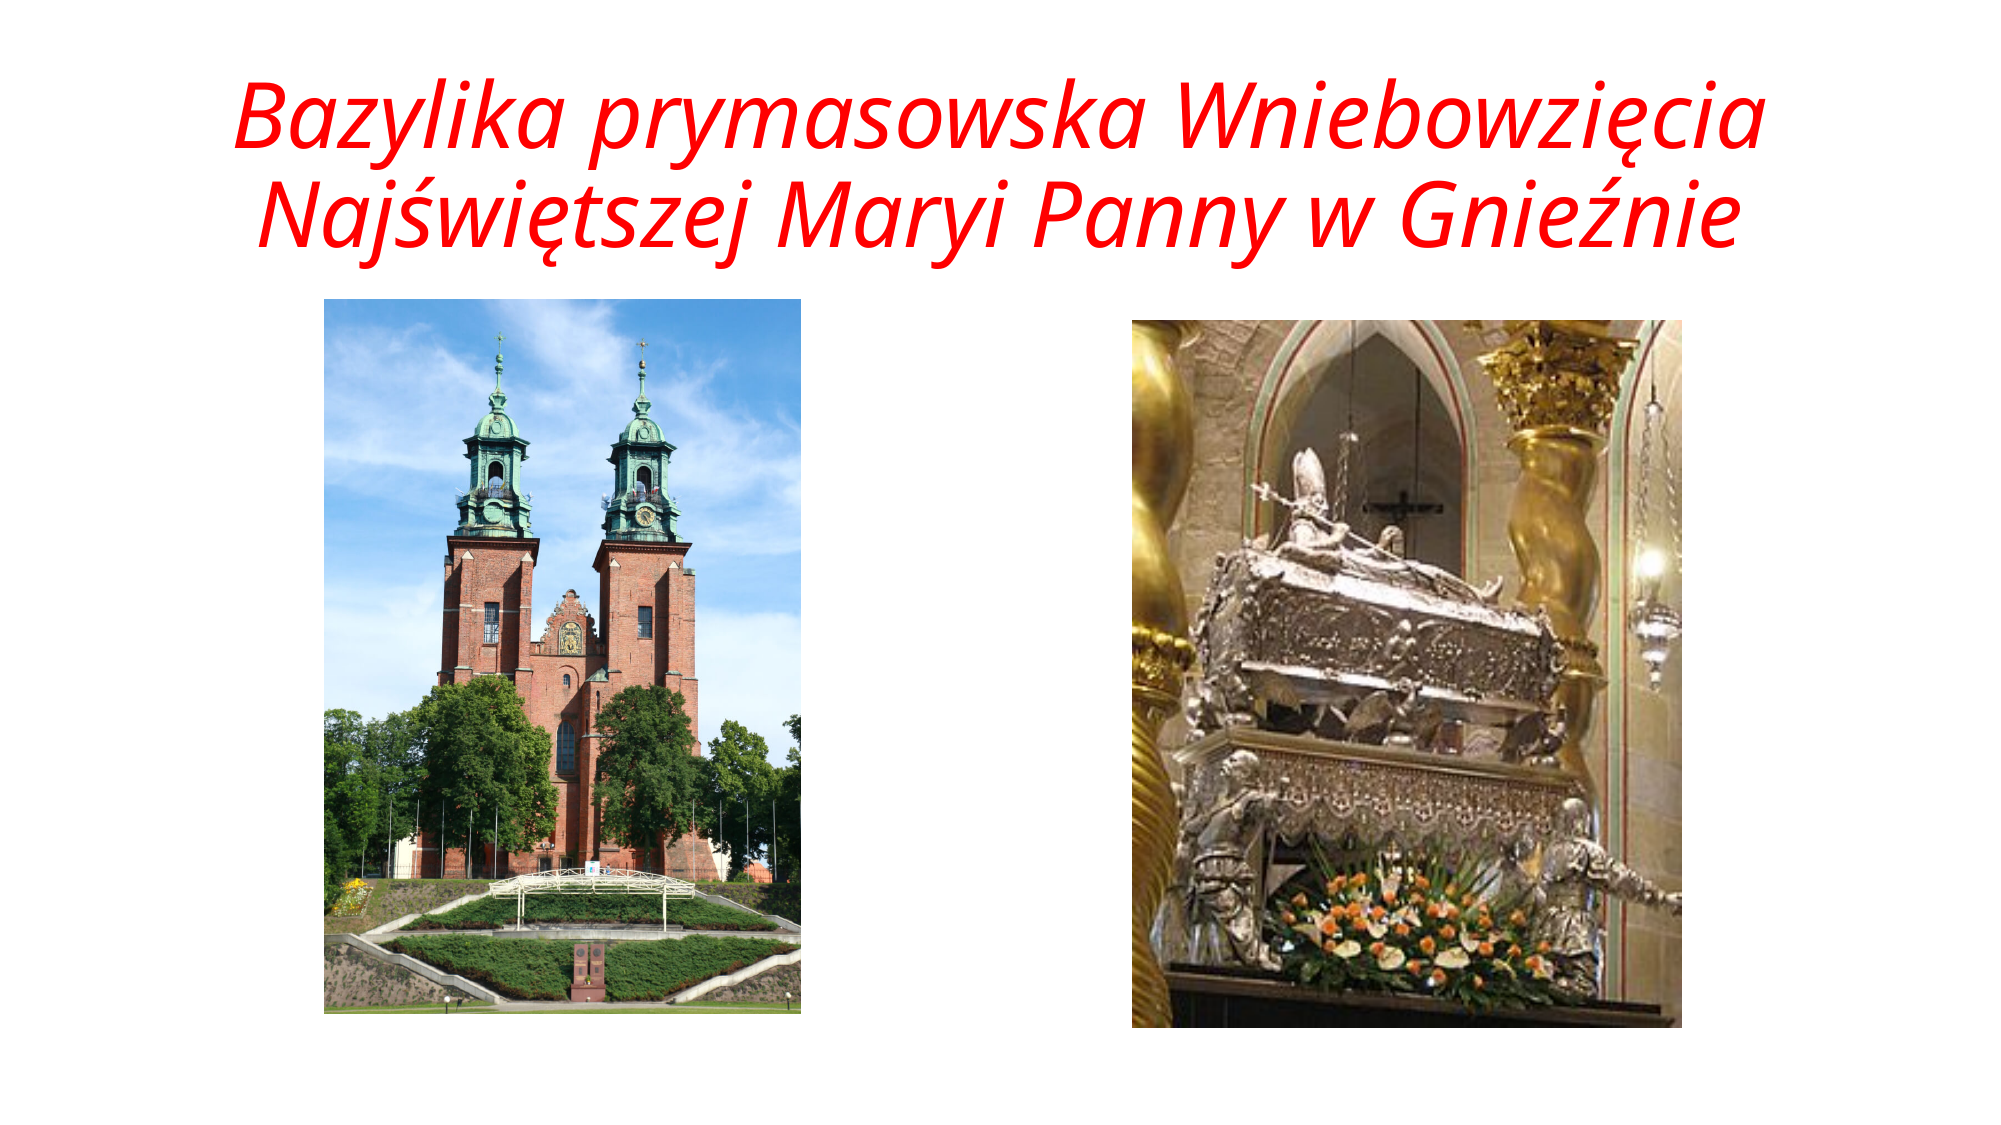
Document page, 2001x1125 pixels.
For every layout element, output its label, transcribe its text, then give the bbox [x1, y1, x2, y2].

title Bazylika prymasowska Wniebowzięcia Najświętszej Maryi Panny w Gnieźnie [137, 59, 1863, 278]
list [1132, 320, 1682, 1029]
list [324, 299, 801, 1014]
